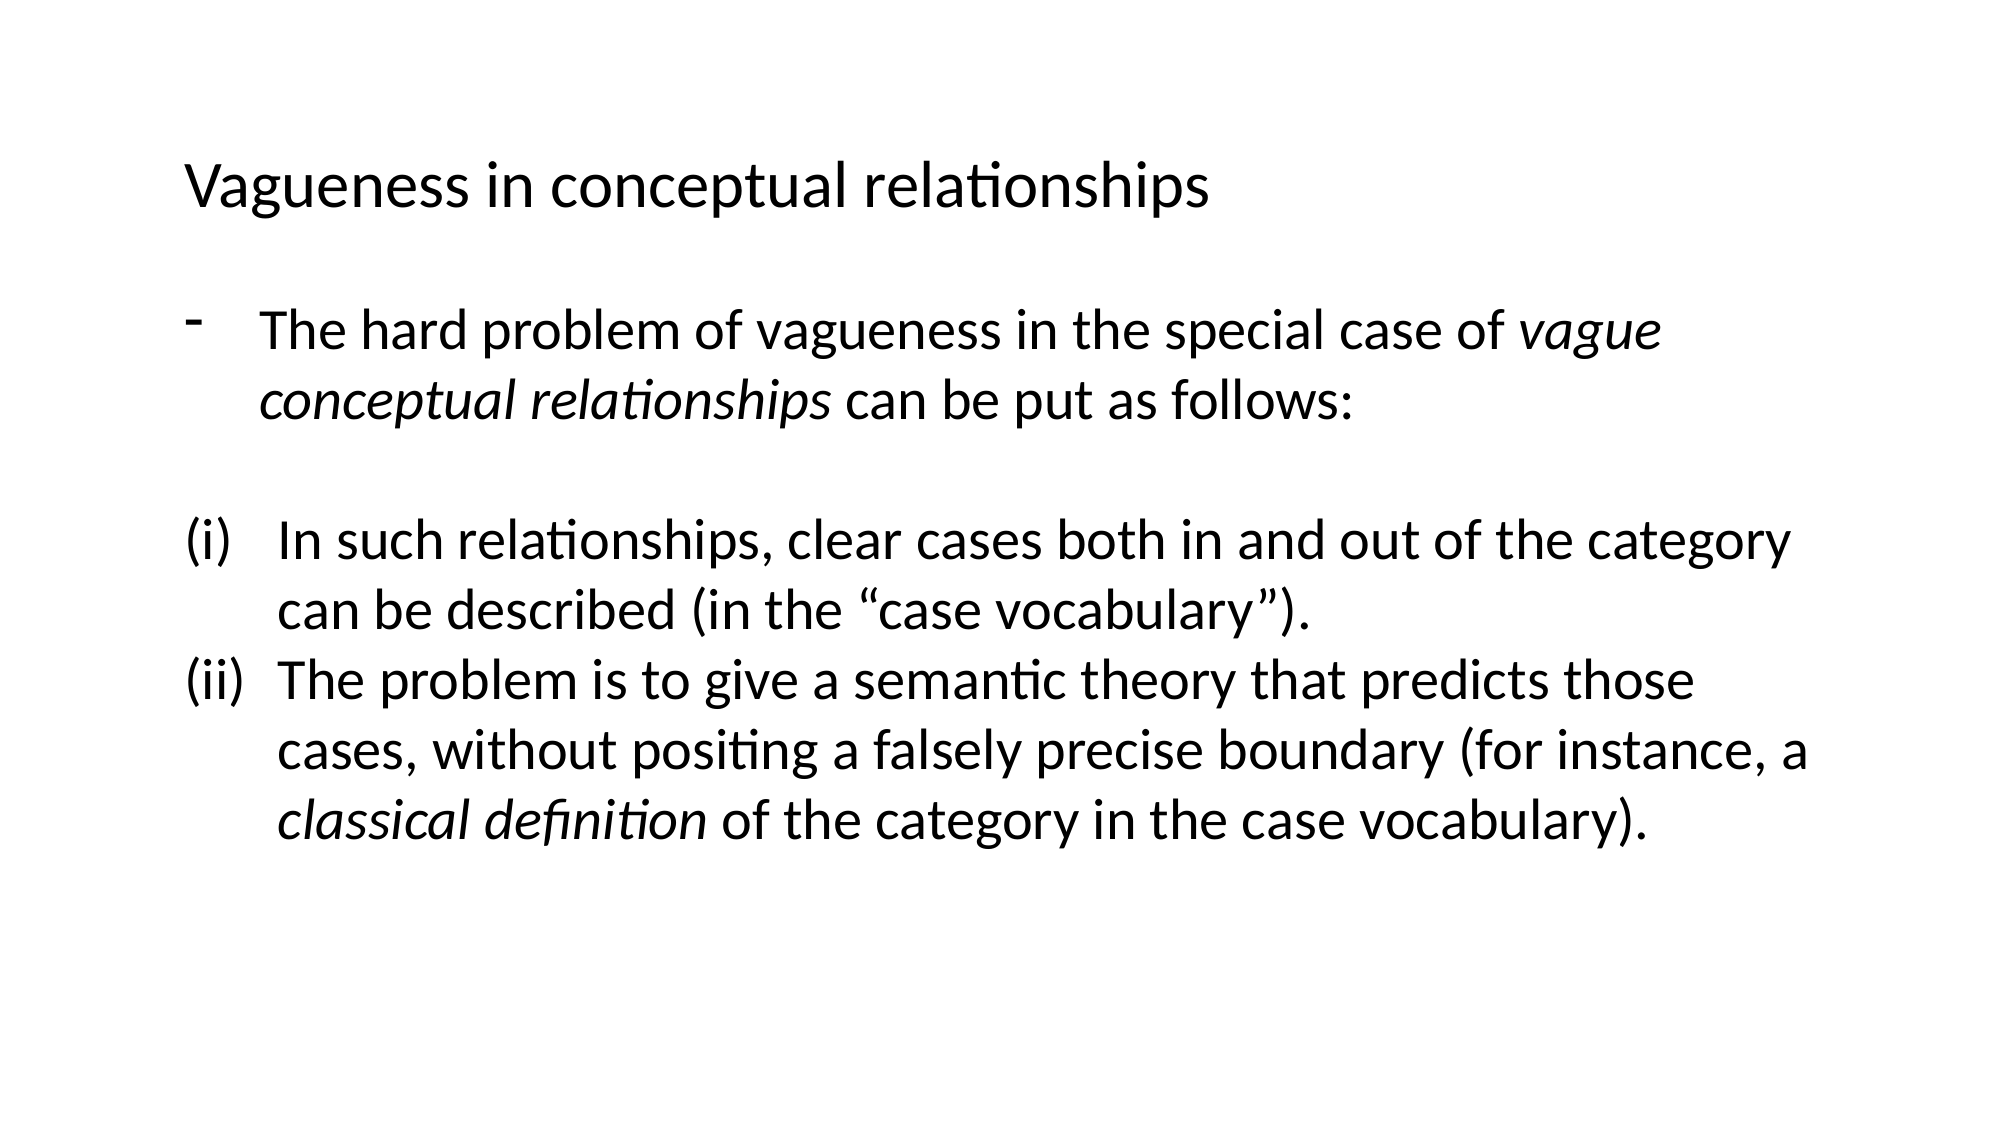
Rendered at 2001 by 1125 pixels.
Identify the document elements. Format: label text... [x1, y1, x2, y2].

text_box Vagueness in conceptual relationships The hard problem of vagueness in the special case of vague conceptual relationships can be put as follows: In such relationships, clear cases both in and out of the category can be described (in the “case vocabulary”). The problem is to give a semantic theory that predicts those cases, without positing a falsely precise boundary (for instance, a classical definition of the category in the case vocabulary). [169, 133, 1842, 859]
